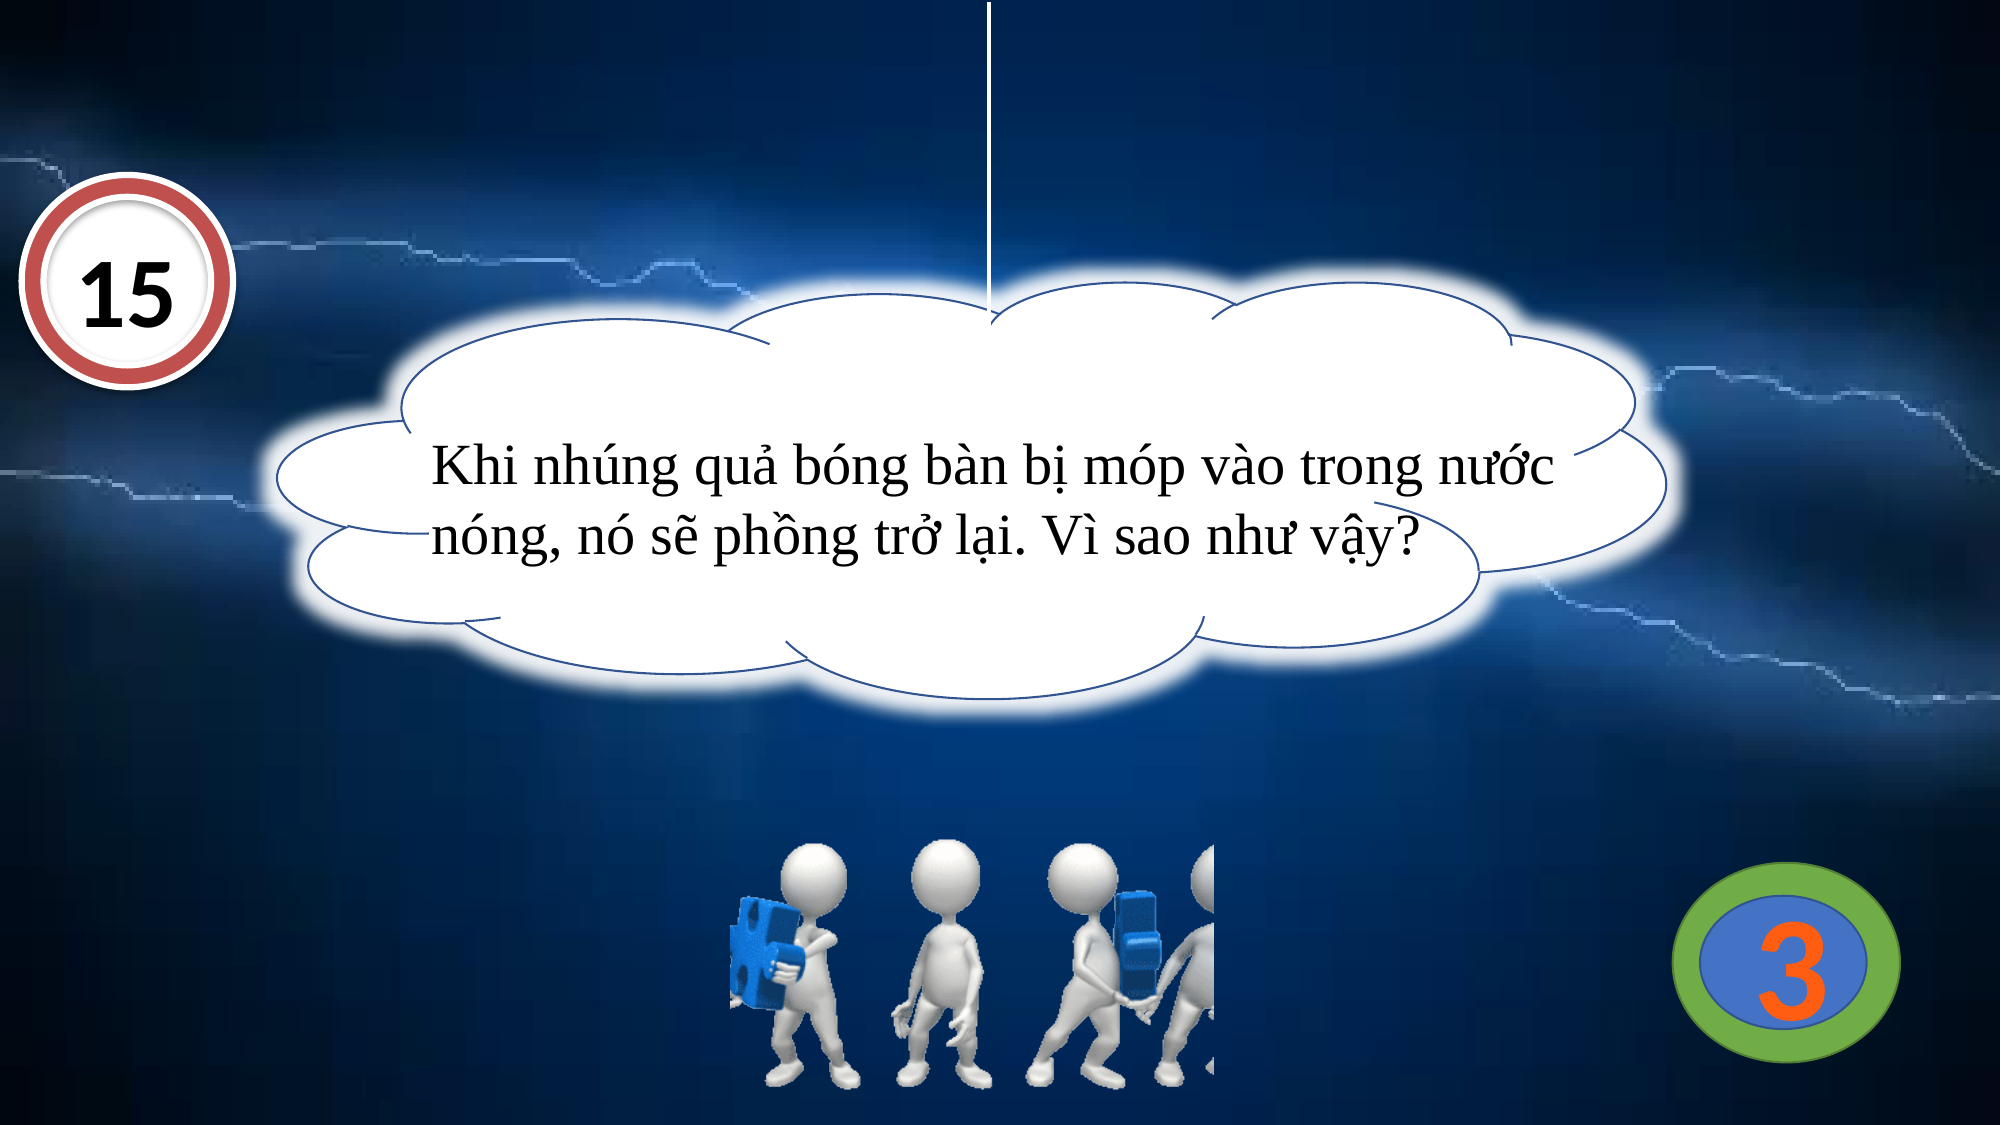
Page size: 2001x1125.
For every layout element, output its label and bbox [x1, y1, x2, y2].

text_box [1672, 860, 1900, 1063]
picture [730, 751, 1214, 1125]
text_box [278, 1, 1666, 698]
text_box [0, 0, 2000, 1125]
